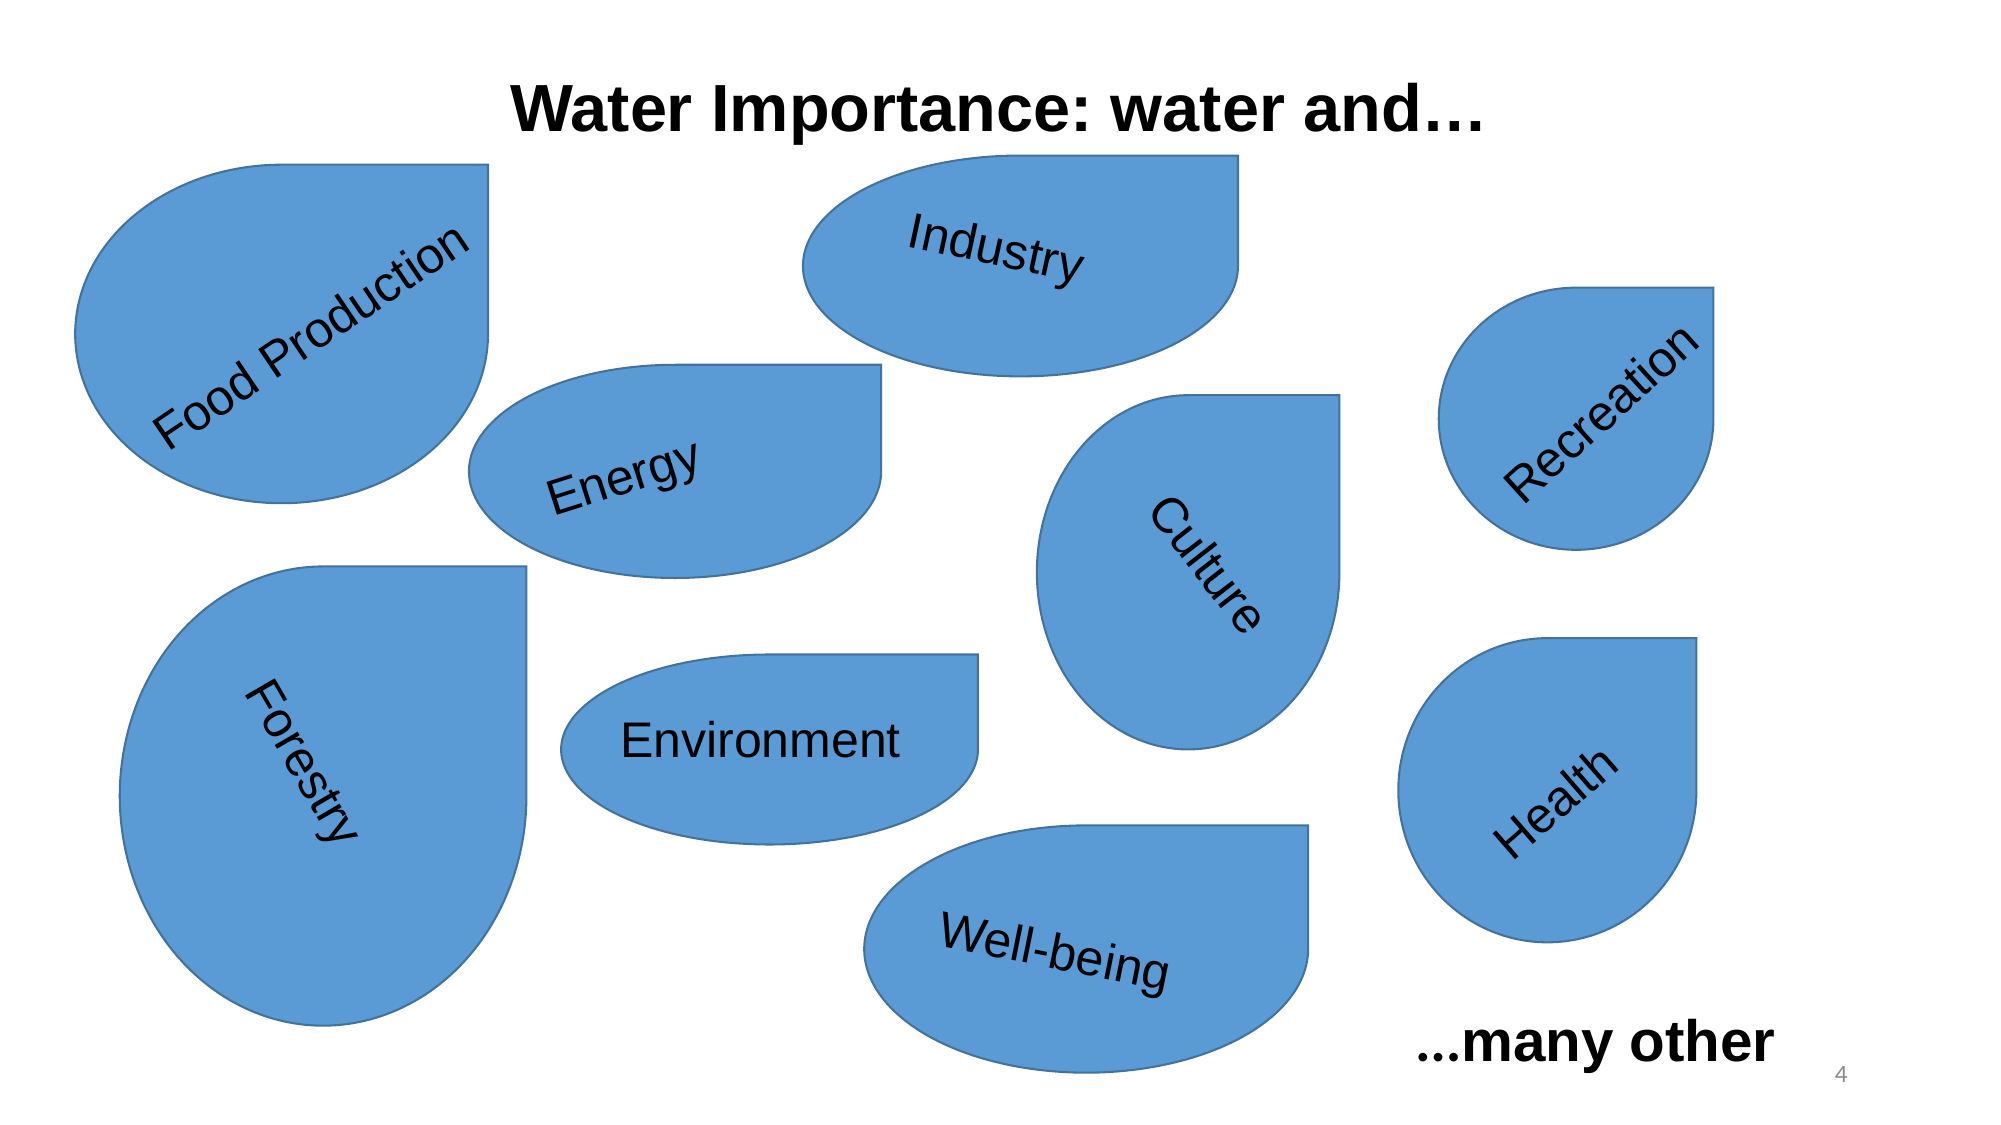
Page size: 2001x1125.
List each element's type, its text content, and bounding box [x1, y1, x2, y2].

text_box Recreation [1433, 243, 1729, 530]
text_box [467, 363, 883, 580]
text_box [74, 165, 489, 455]
text_box Environment [591, 700, 1057, 776]
text_box [1678, 286, 1715, 327]
text_box Food Production [112, 152, 552, 483]
text_box [1397, 637, 1698, 944]
text_box [118, 565, 528, 1027]
text_box [1438, 358, 1715, 551]
title Water Importance: water and… [137, 55, 1863, 165]
text_box [167, 257, 490, 505]
text_box Forestry [221, 650, 518, 1087]
text_box [1035, 394, 1341, 751]
text_box [863, 824, 1310, 1074]
text_box [560, 653, 979, 846]
text_box Industry [874, 184, 1309, 347]
slide_number 4 [1412, 1042, 1863, 1103]
text_box [1437, 286, 1590, 425]
text_box Energy [508, 352, 902, 543]
text_box Well-being [904, 883, 1336, 1041]
text_box Health [1453, 581, 1797, 895]
text_box Culture [1114, 453, 1368, 749]
text_box ...many other [1400, 995, 1791, 1081]
text_box [801, 165, 1240, 378]
